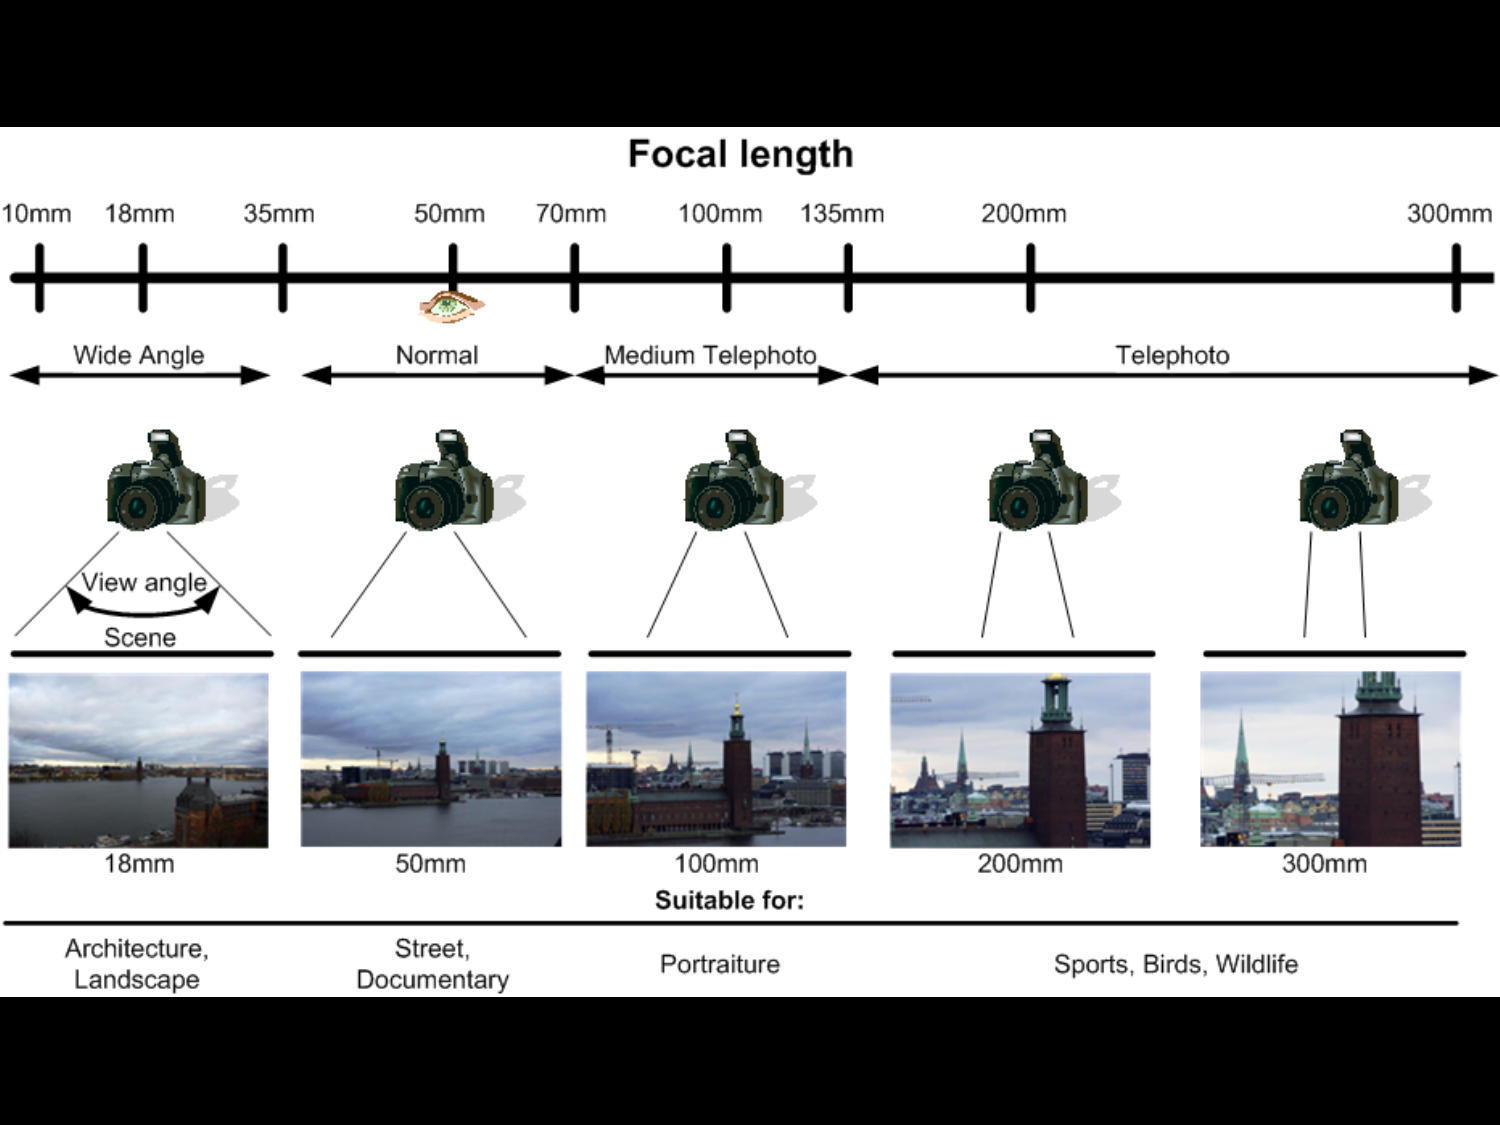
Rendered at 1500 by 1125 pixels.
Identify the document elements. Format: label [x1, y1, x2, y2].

picture [0, 126, 1500, 997]
